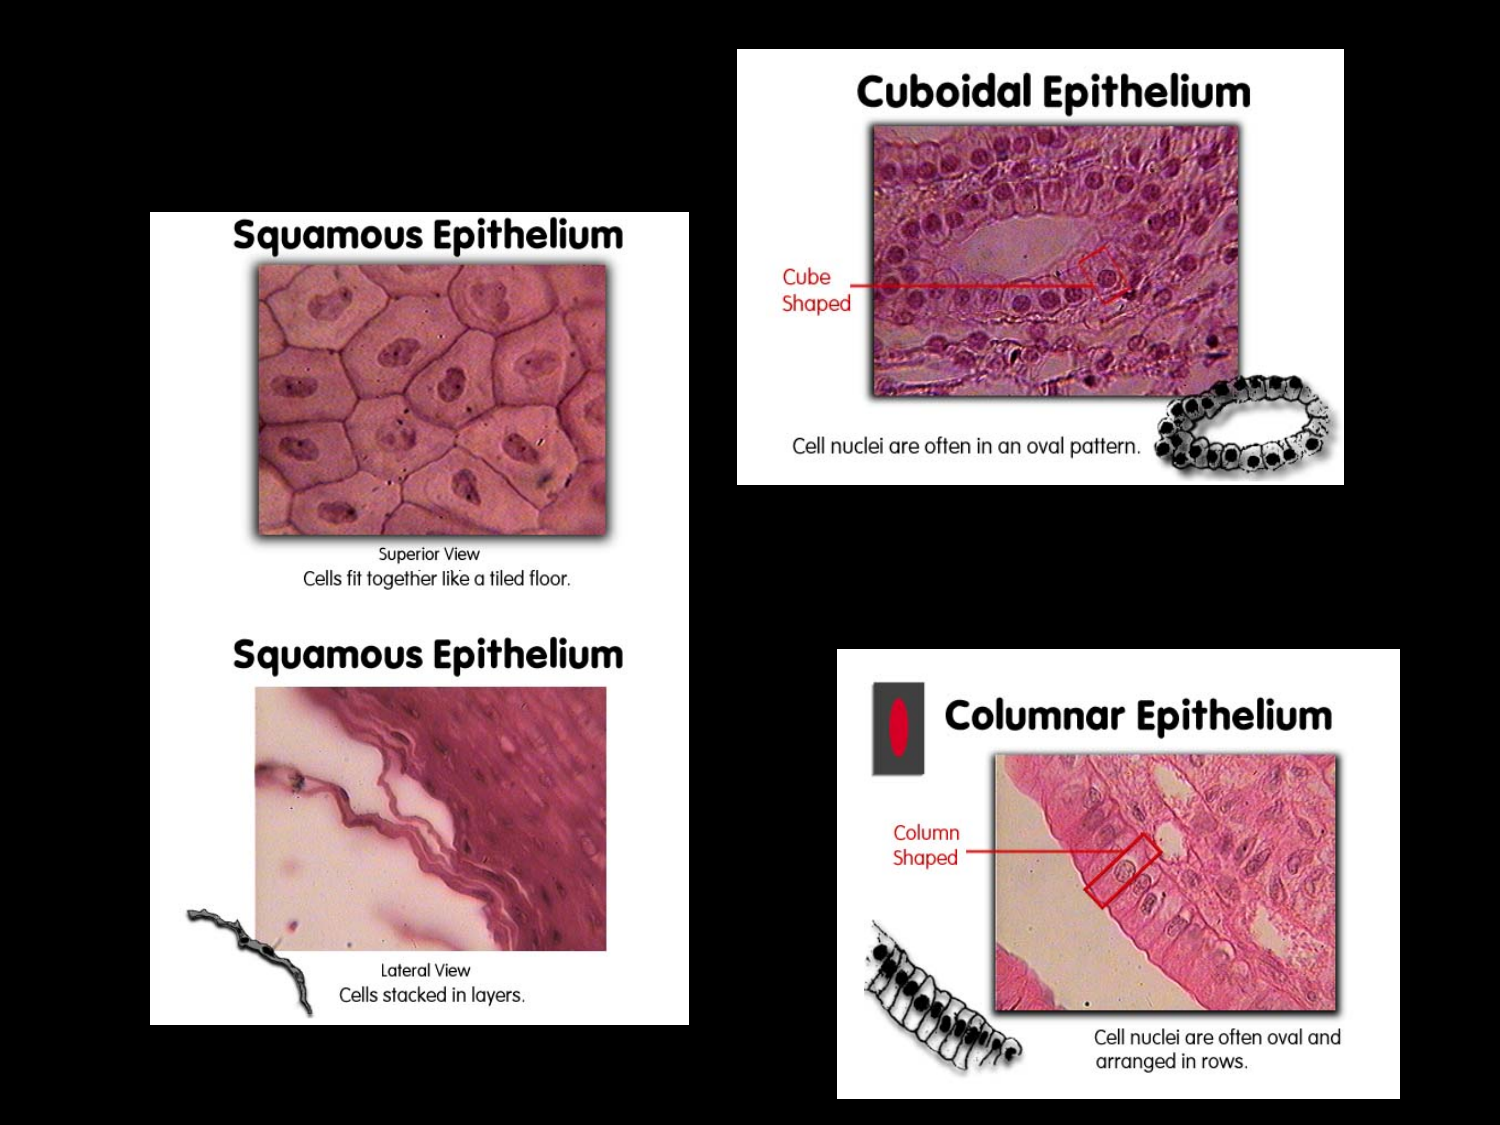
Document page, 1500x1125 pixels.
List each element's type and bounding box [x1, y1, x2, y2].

picture [737, 49, 1344, 485]
picture [149, 212, 690, 1026]
picture [837, 649, 1401, 1099]
